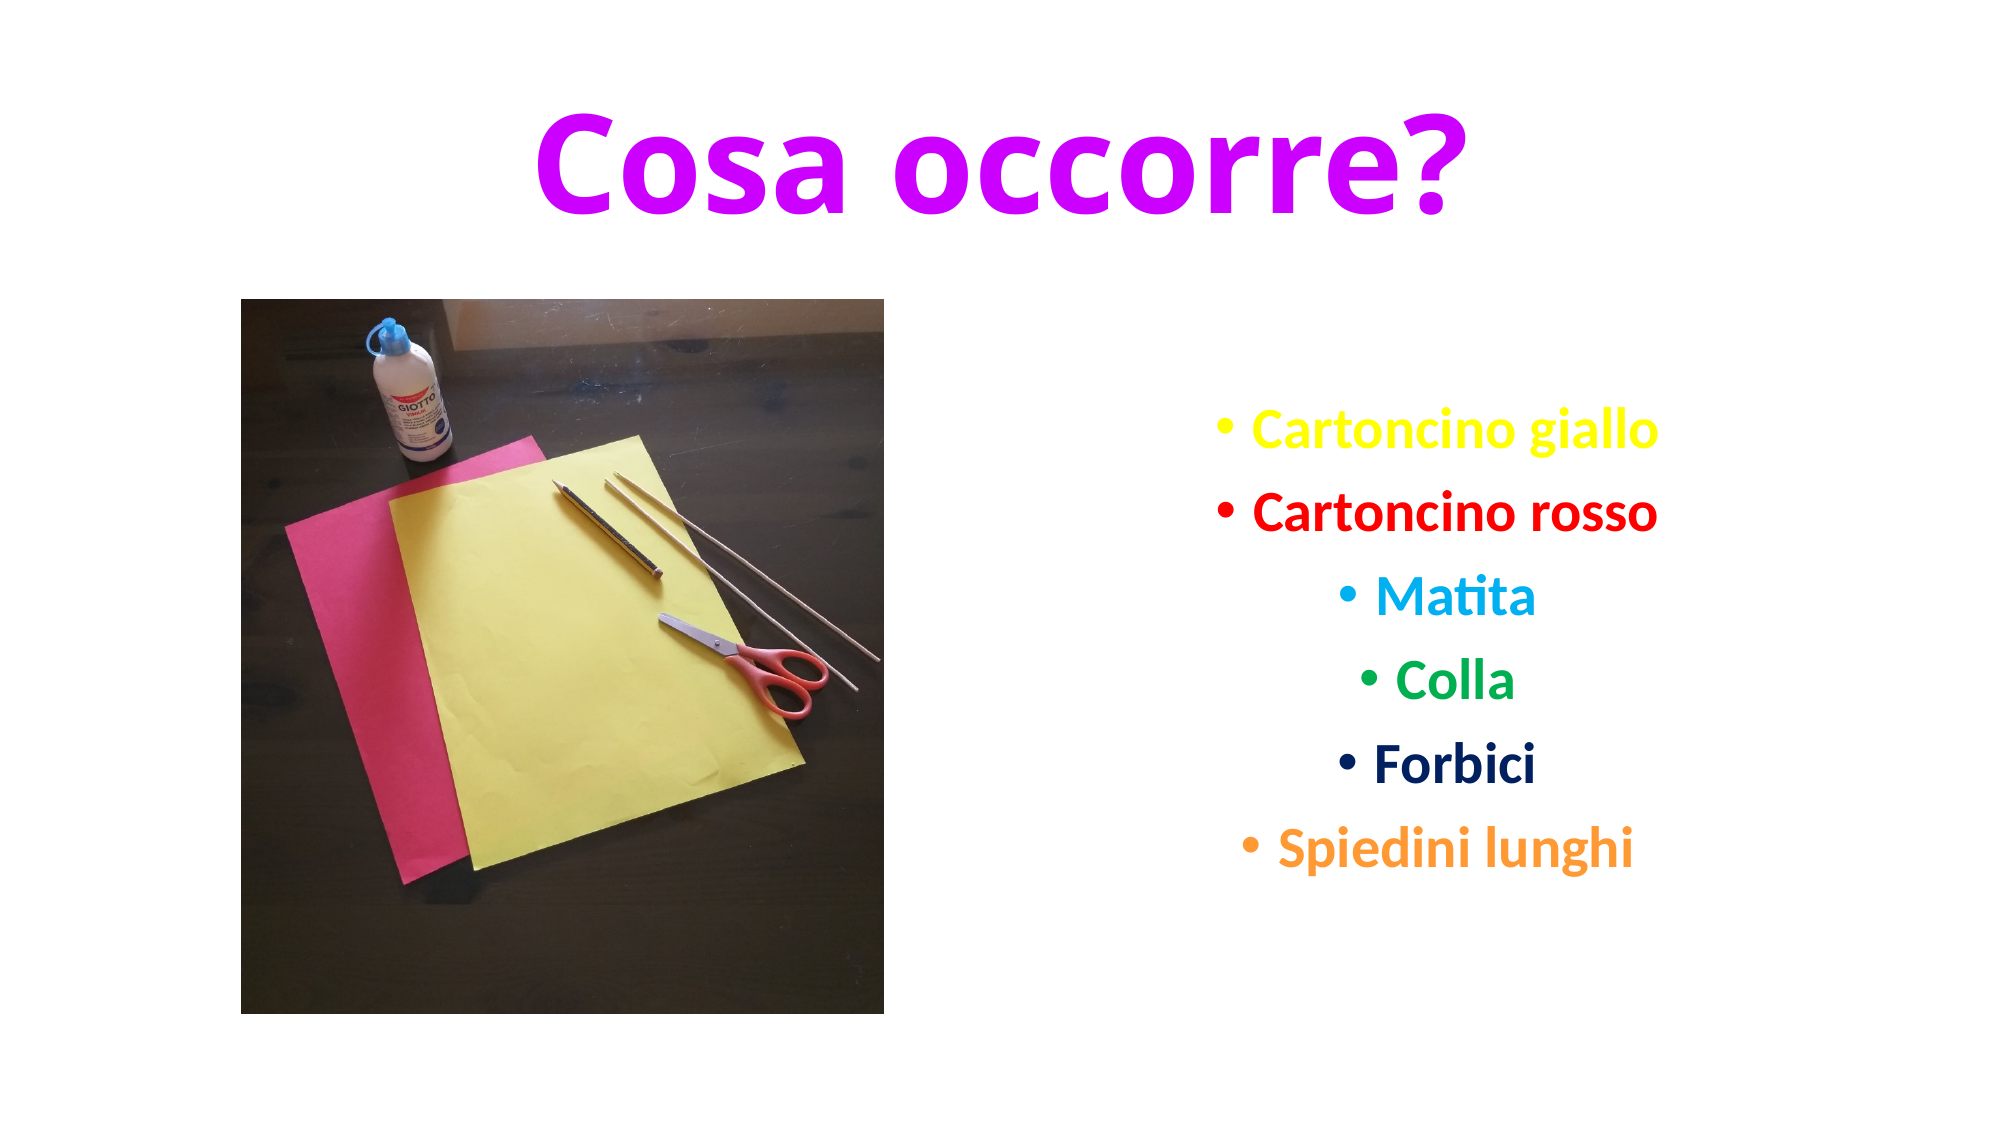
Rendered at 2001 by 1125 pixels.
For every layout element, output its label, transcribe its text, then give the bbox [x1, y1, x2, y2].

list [240, 299, 884, 1014]
list Cartoncino giallo Cartoncino rosso Matita Colla Forbici Spiedini lunghi [1012, 299, 1863, 1014]
title Cosa occorre? [137, 59, 1863, 278]
